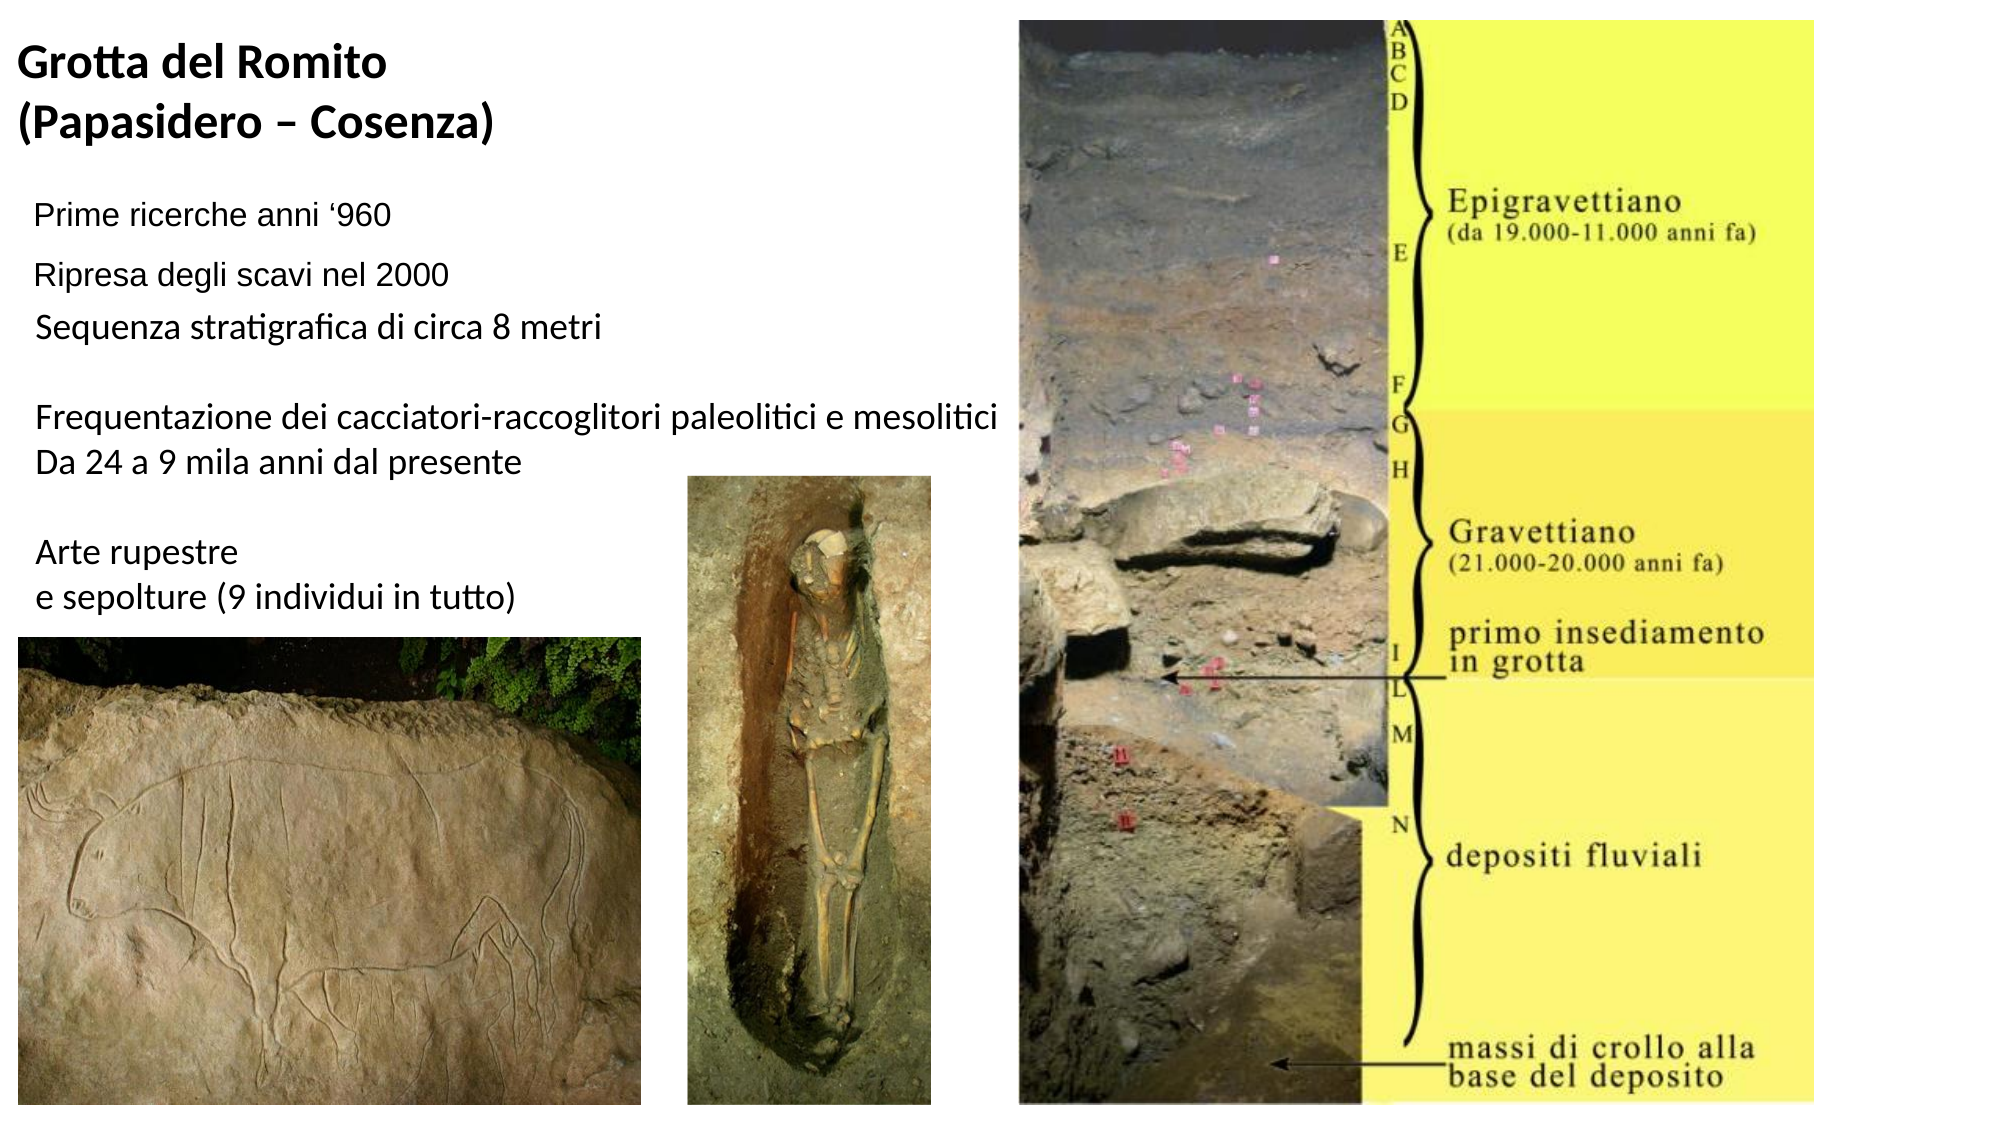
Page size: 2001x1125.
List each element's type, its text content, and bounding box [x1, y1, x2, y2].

text_box Sequenza stratigrafica di circa 8 metri Frequentazione dei cacciatori-raccoglitori paleolitici e mesolitici Da 24 a 9 mila anni dal presente Arte rupestre e sepolture (9 individui in tutto) [20, 294, 1015, 625]
picture [18, 20, 1814, 1105]
text_box Grotta del Romito (Papasidero – Cosenza) [2, 20, 511, 156]
text_box Prime ricerche anni ‘960 Ripresa degli scavi nel 2000 [18, 165, 595, 301]
